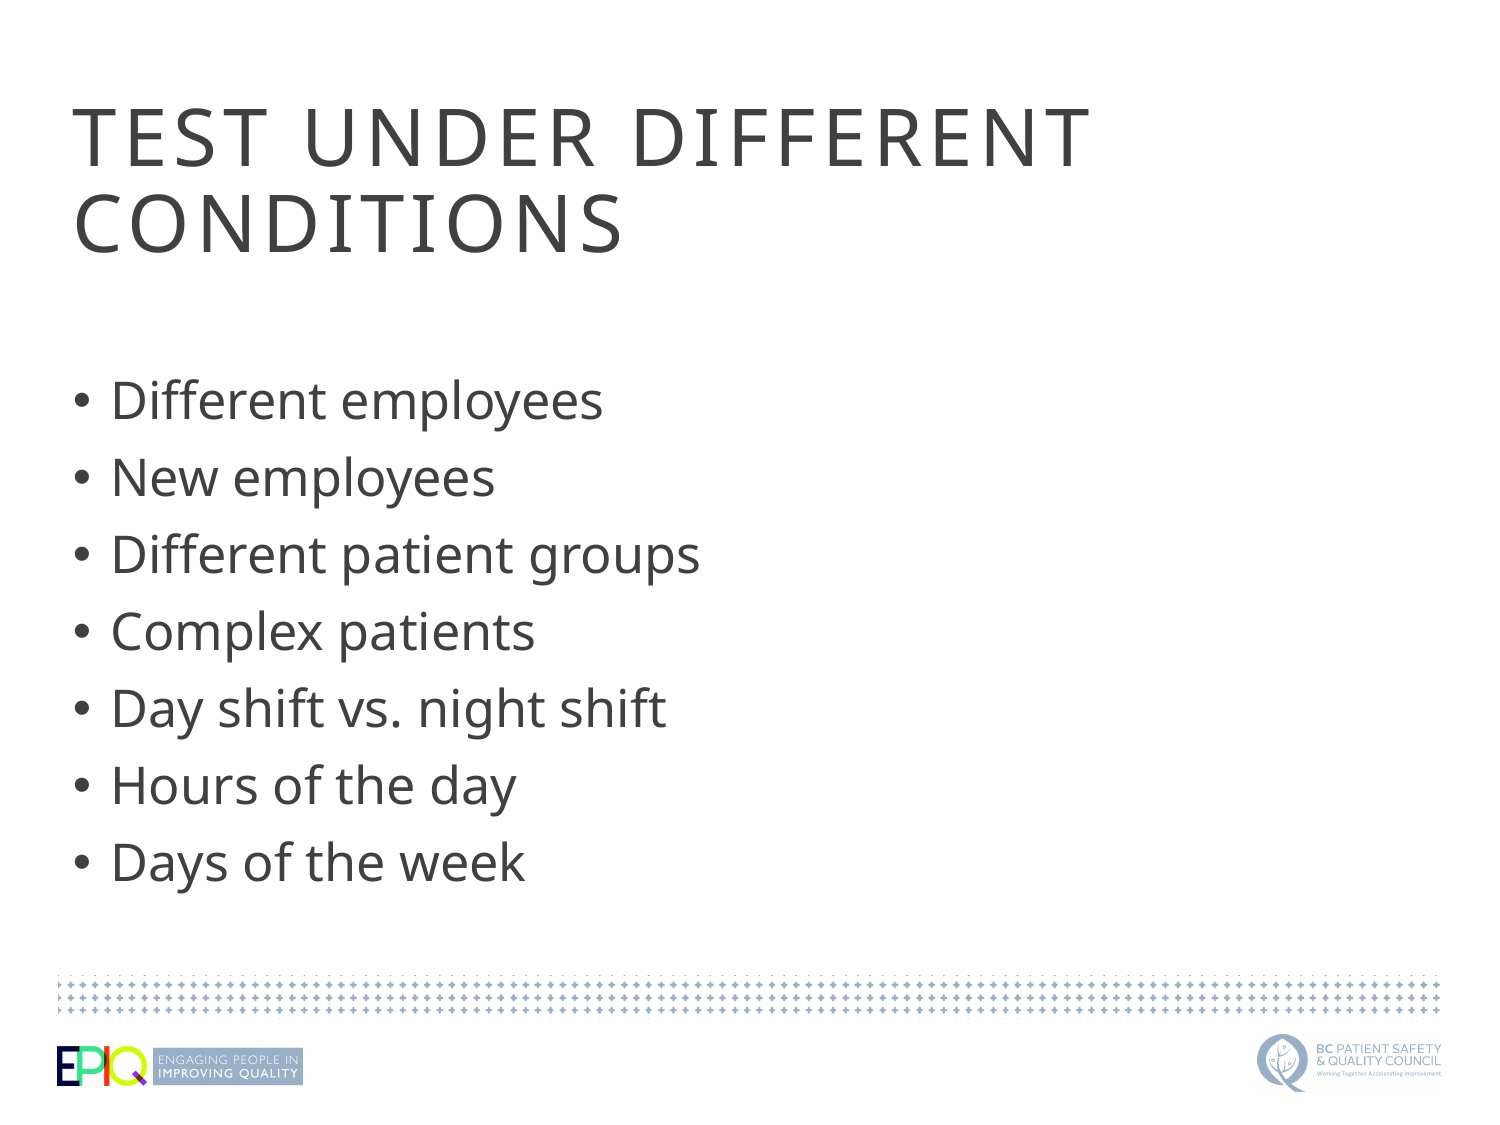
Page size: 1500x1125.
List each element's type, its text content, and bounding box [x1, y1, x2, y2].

title TEST UNDER DIFFERENT CONDITIONS [57, 90, 1441, 278]
picture [58, 975, 1442, 1020]
picture [1257, 1034, 1442, 1092]
picture [57, 1046, 303, 1086]
list Different employees New employees Different patient groups Complex patients Day shift vs. night shift Hours of the day Days of the week [57, 367, 1441, 965]
